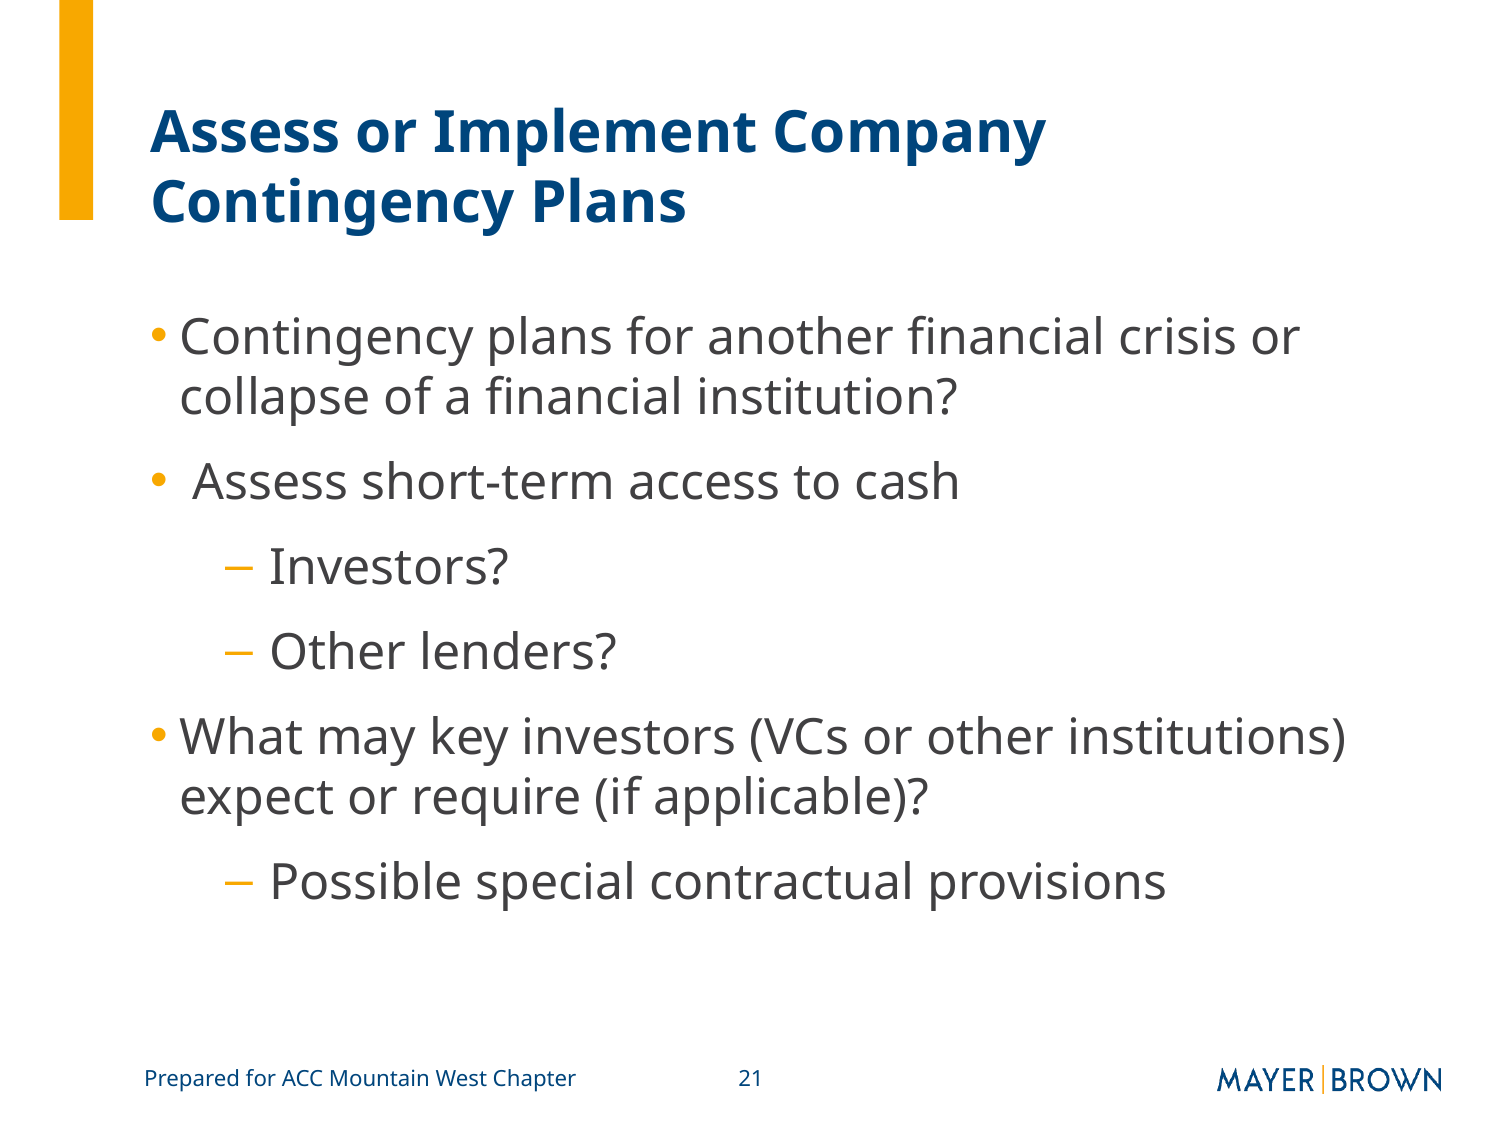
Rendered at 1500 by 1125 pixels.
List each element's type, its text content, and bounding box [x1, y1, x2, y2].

picture [1217, 1065, 1441, 1094]
slide_number 21 [675, 1066, 827, 1093]
footer Prepared for ACC Mountain West Chapter [129, 1066, 650, 1093]
list Contingency plans for another financial crisis or collapse of a financial institution? Assess short-term access to cash Investors? Other lenders? What may key investors (VCs or other institutions) expect or require (if applicable)? Possible special contractual provisions [150, 304, 1350, 1020]
title Assess or Implement Company Contingency Plans [150, 83, 1350, 234]
